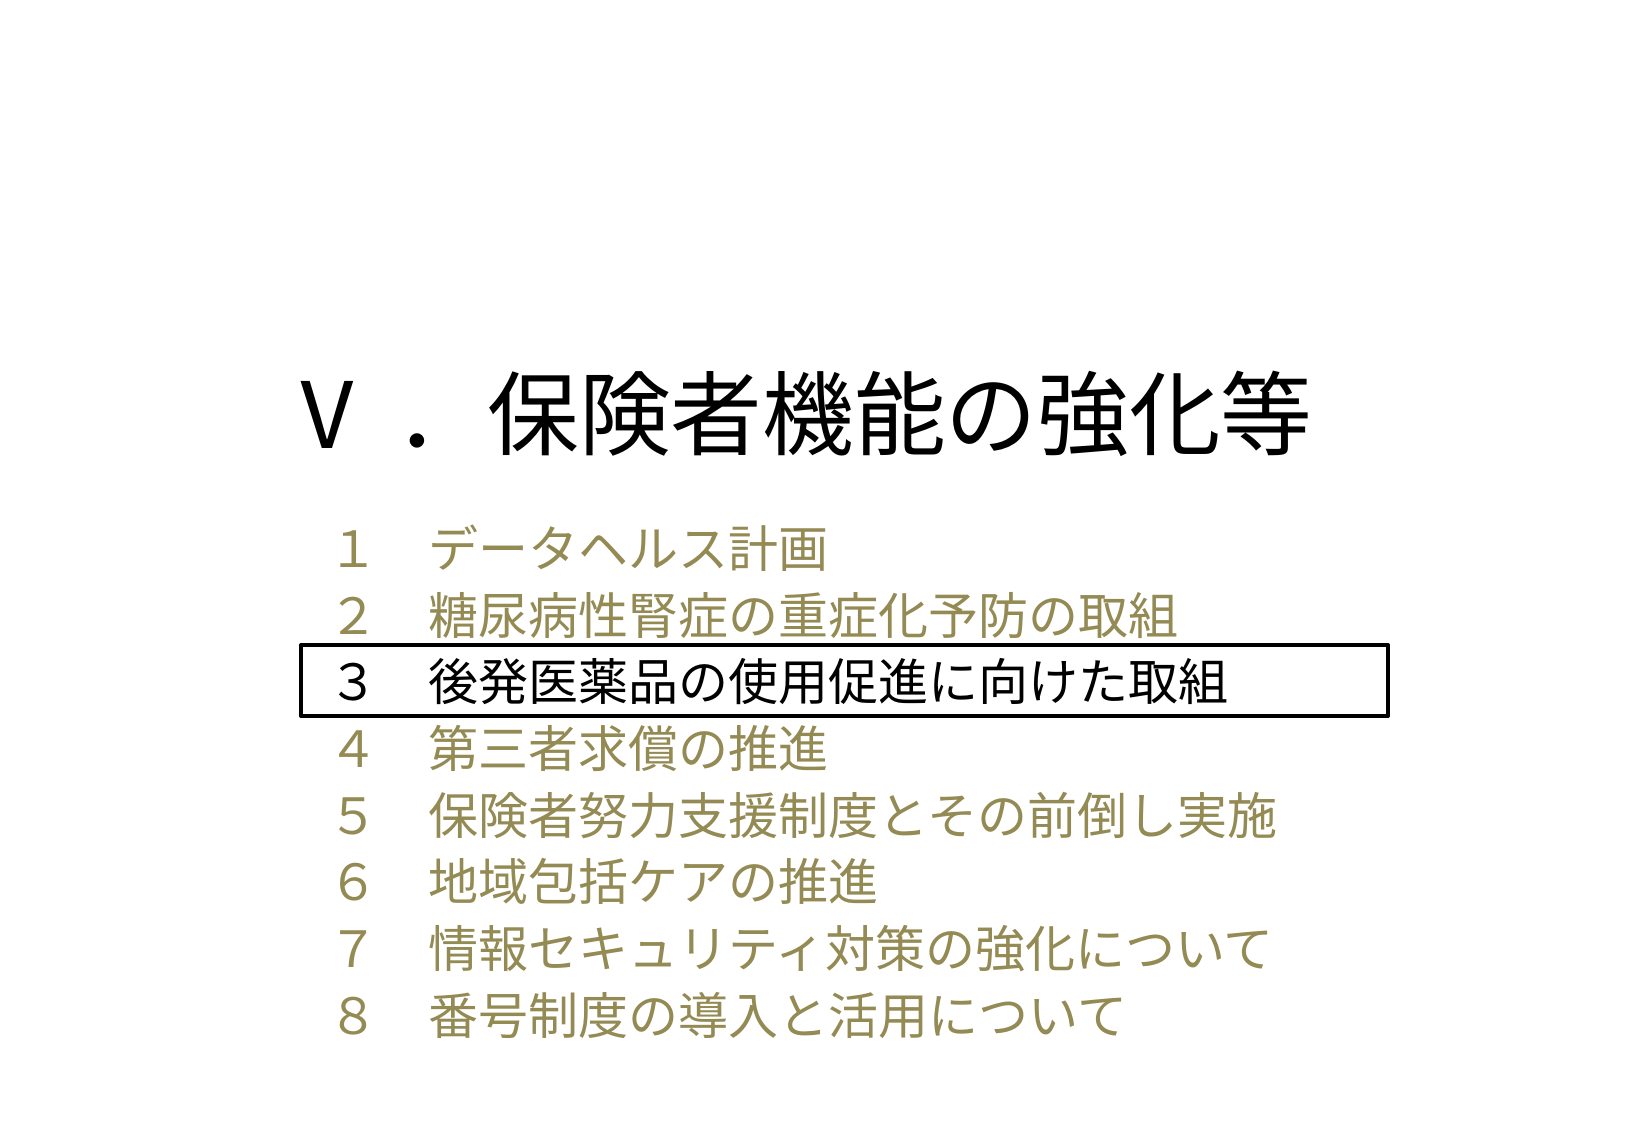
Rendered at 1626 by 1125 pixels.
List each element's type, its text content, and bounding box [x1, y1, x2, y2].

text_box １ データヘルス計画 ２ 糖尿病性腎症の重症化予防の取組 ３ 後発医薬品の使用促進に向けた取組 ４ 第三者求償の推進 ５ 保険者努力支援制度とその前倒し実施 ６ 地域包括ケアの推進 ７ 情報セキュリティ対策の強化について ８ 番号制度の導入と活用について [269, 503, 1439, 870]
title Ⅴ．保険者機能の強化等 [91, 290, 1504, 532]
text_box [299, 643, 1390, 718]
